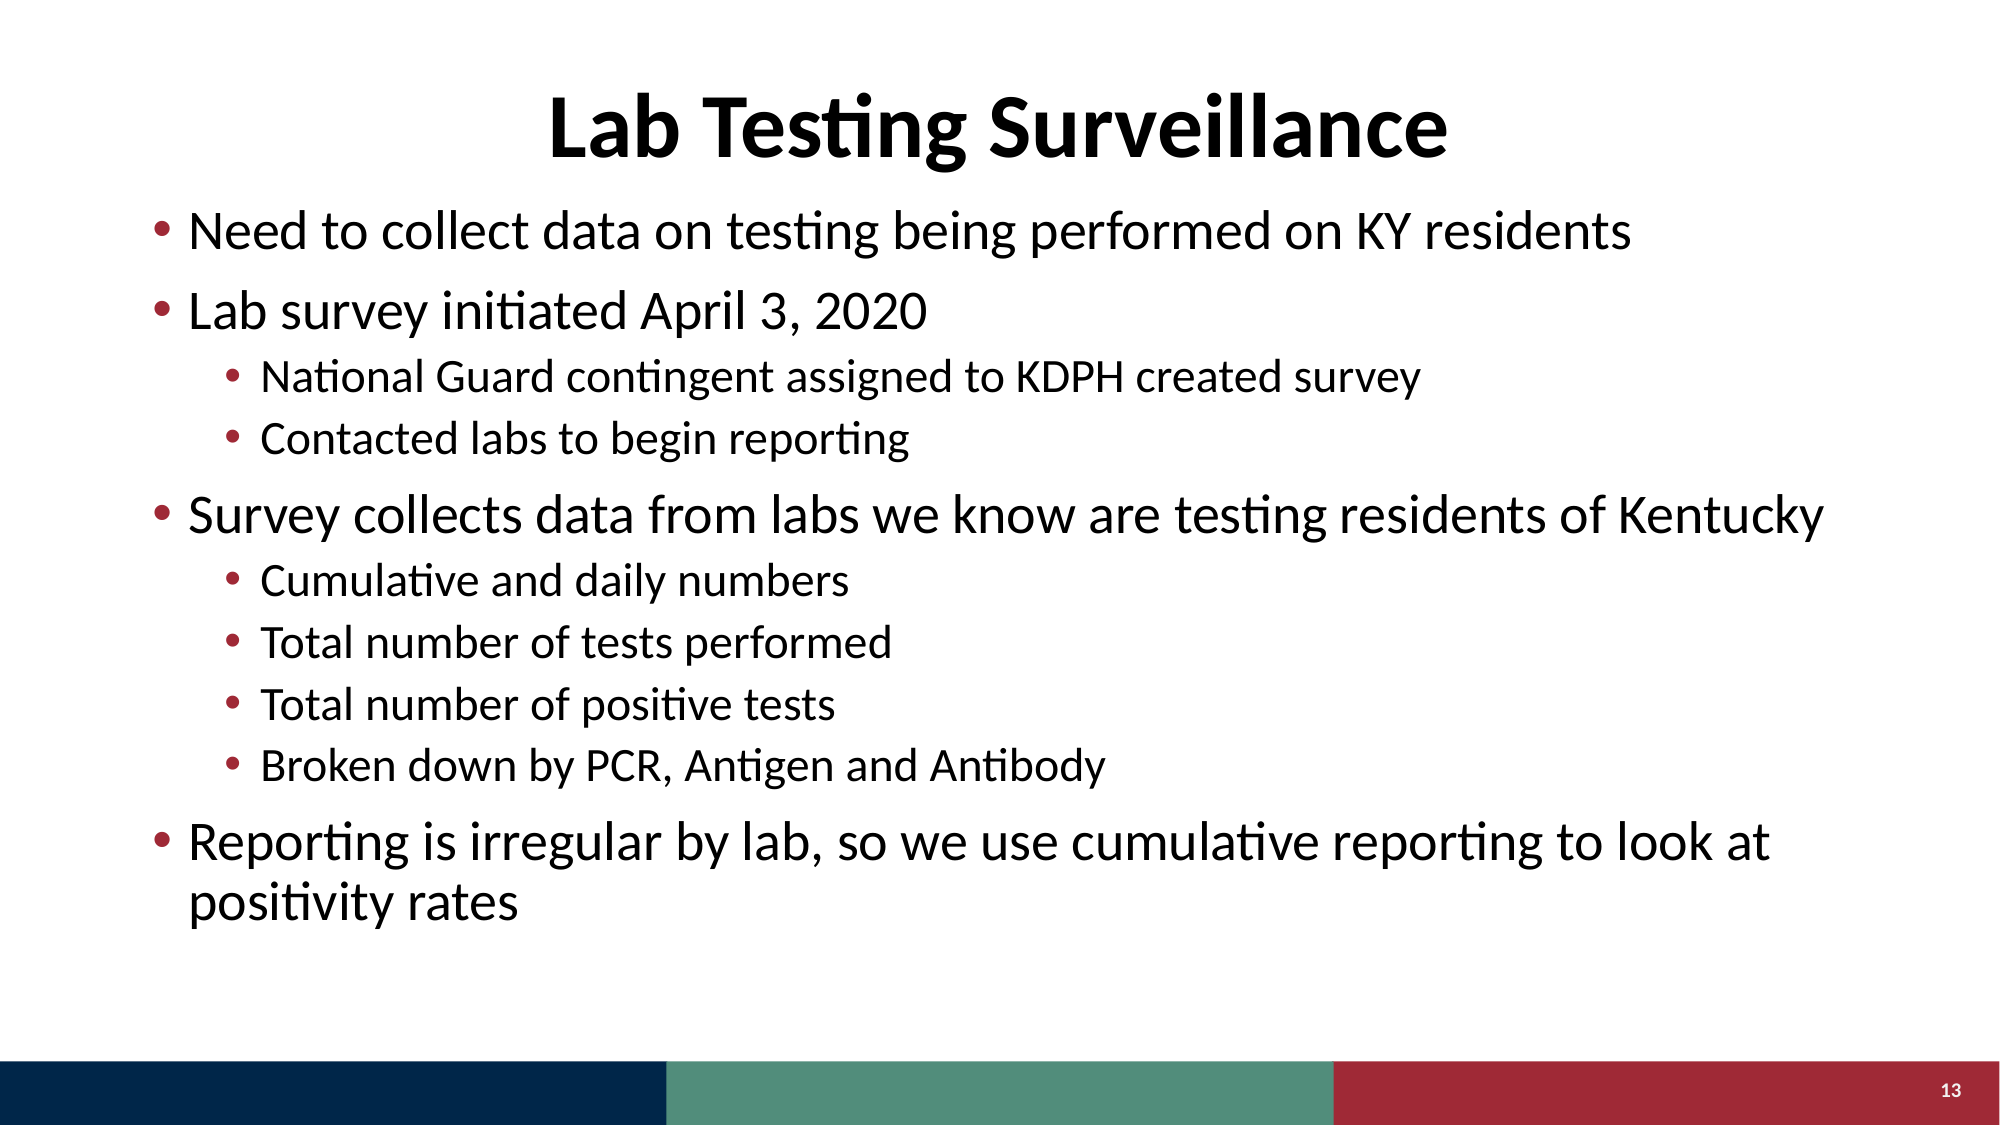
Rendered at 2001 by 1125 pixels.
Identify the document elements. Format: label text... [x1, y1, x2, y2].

slide_number 13 [1862, 1068, 1977, 1110]
list Need to collect data on testing being performed on KY residents Lab survey initiated April 3, 2020 National Guard contingent assigned to KDPH created survey Contacted labs to begin reporting Survey collects data from labs we know are testing residents of Kentucky Cumulative and daily numbers Total number of tests performed Total number of positive tests Broken down by PCR, Antigen and Antibody Reporting is irregular by lab, so we use cumulative reporting to look at positivity rates [137, 193, 1863, 996]
title Lab Testing Surveillance [137, 59, 1863, 193]
